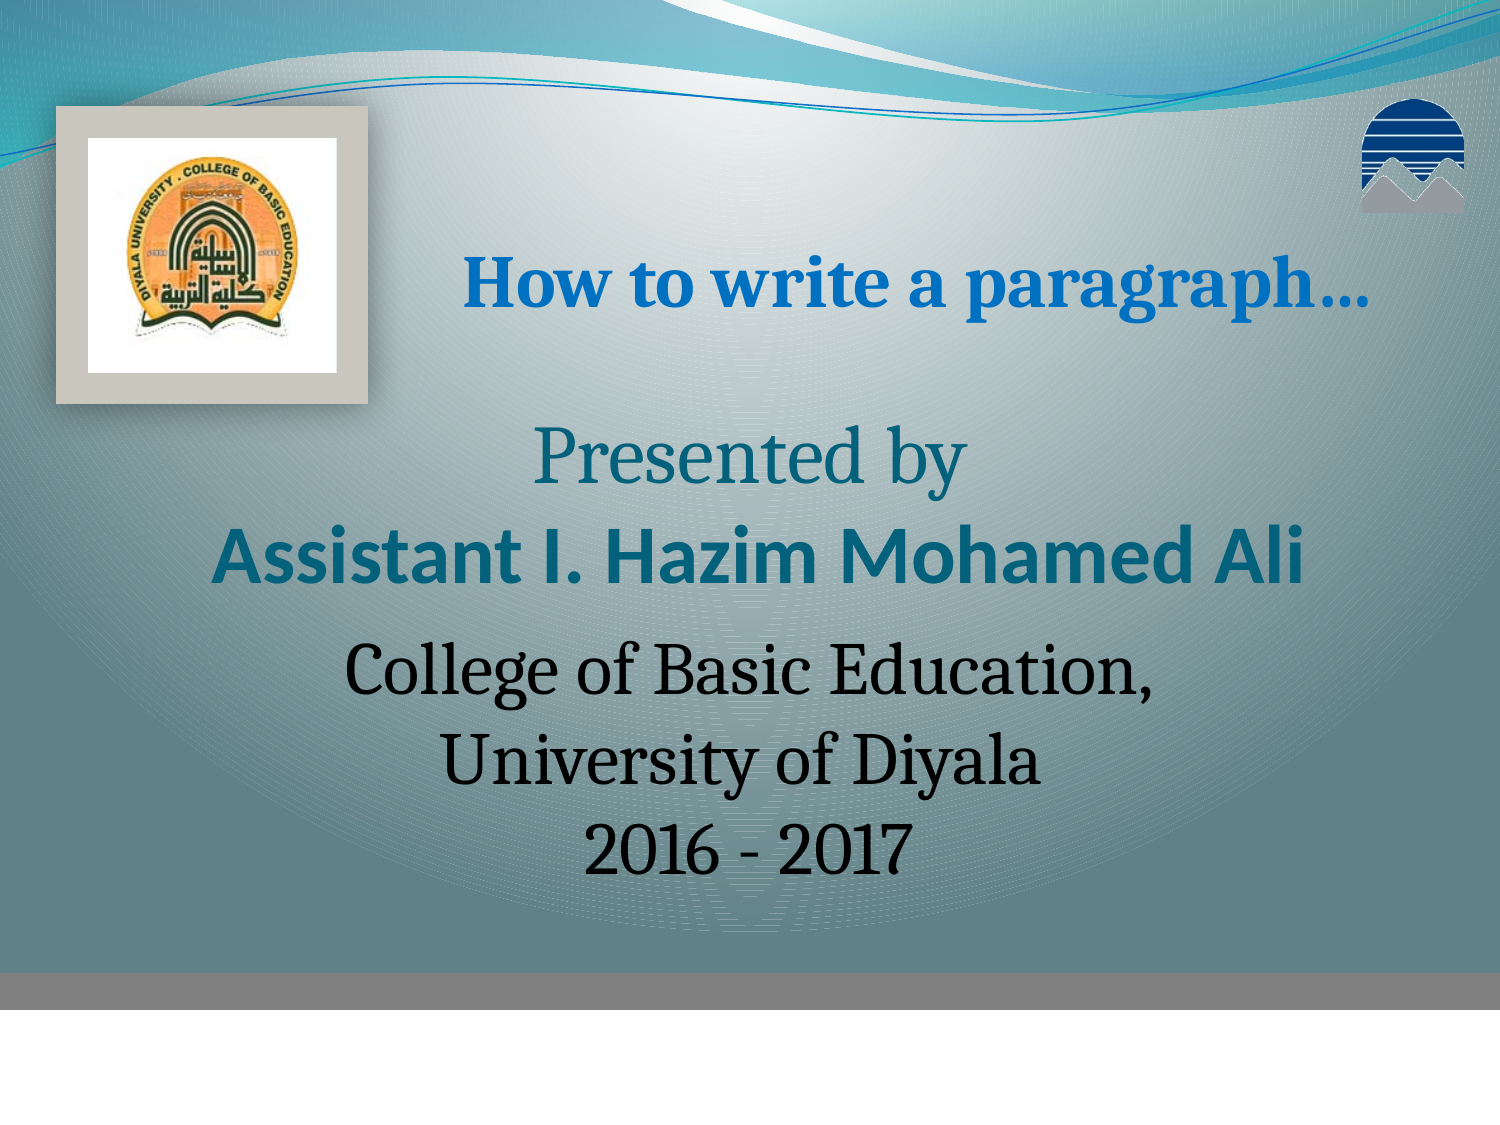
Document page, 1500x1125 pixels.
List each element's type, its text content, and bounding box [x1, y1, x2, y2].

text_box How to write a paragraph… [412, 224, 1425, 330]
picture [87, 137, 338, 374]
title Presented by Assistant I. Hazim Mohamed Ali [0, 387, 1500, 601]
text_box College of Basic Education, University of Diyala 2016 - 2017 [0, 612, 1500, 898]
picture [1362, 99, 1465, 213]
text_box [0, 974, 1500, 1125]
